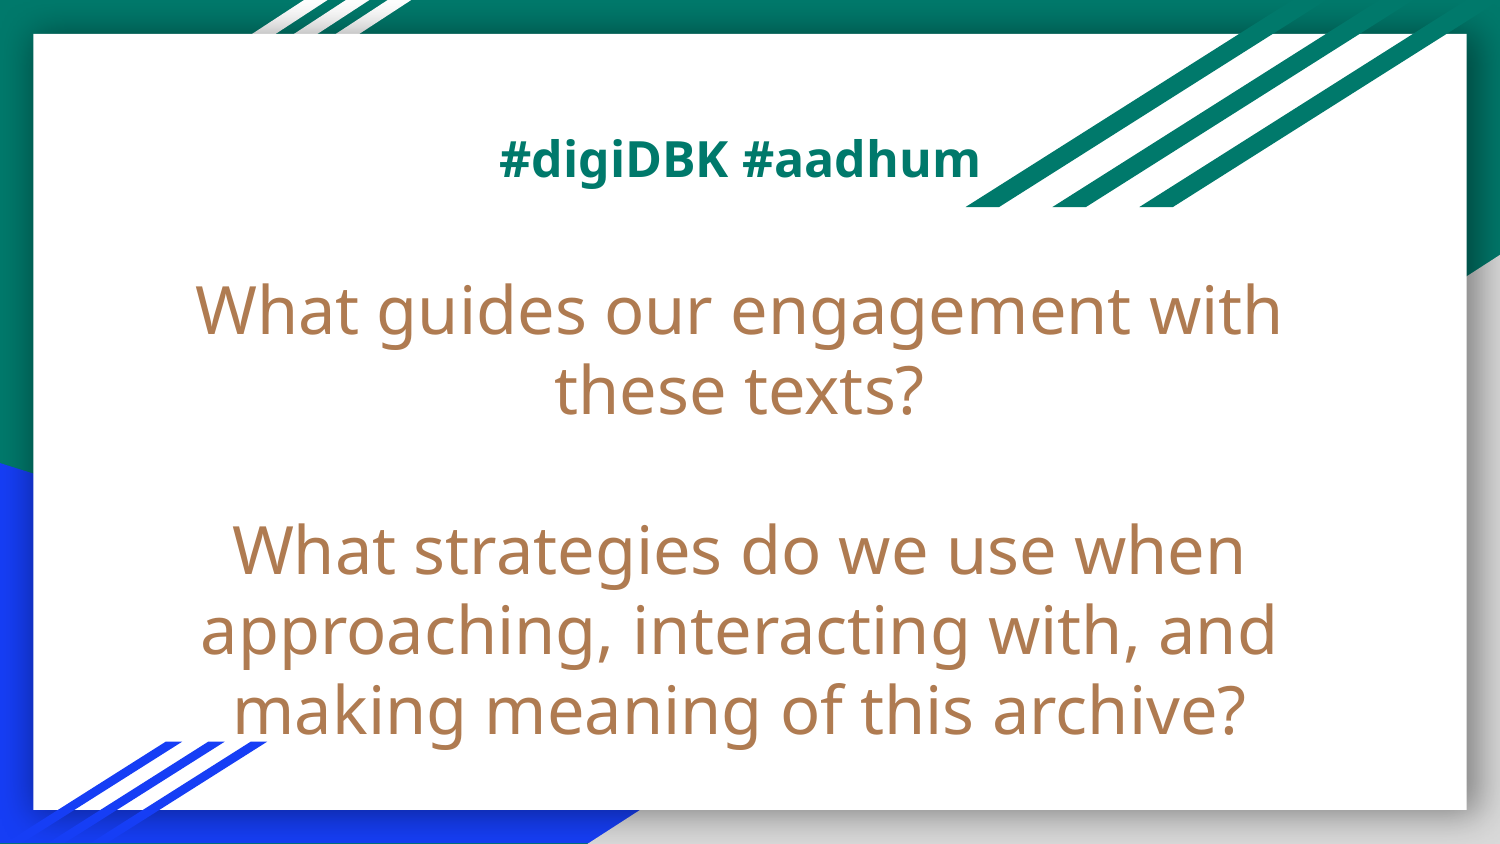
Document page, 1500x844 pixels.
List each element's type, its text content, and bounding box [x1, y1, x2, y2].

title #digiDBK #aadhum What guides our engagement with these texts? What strategies do we use when approaching, interacting with, and making meaning of this archive? [94, 213, 1386, 662]
